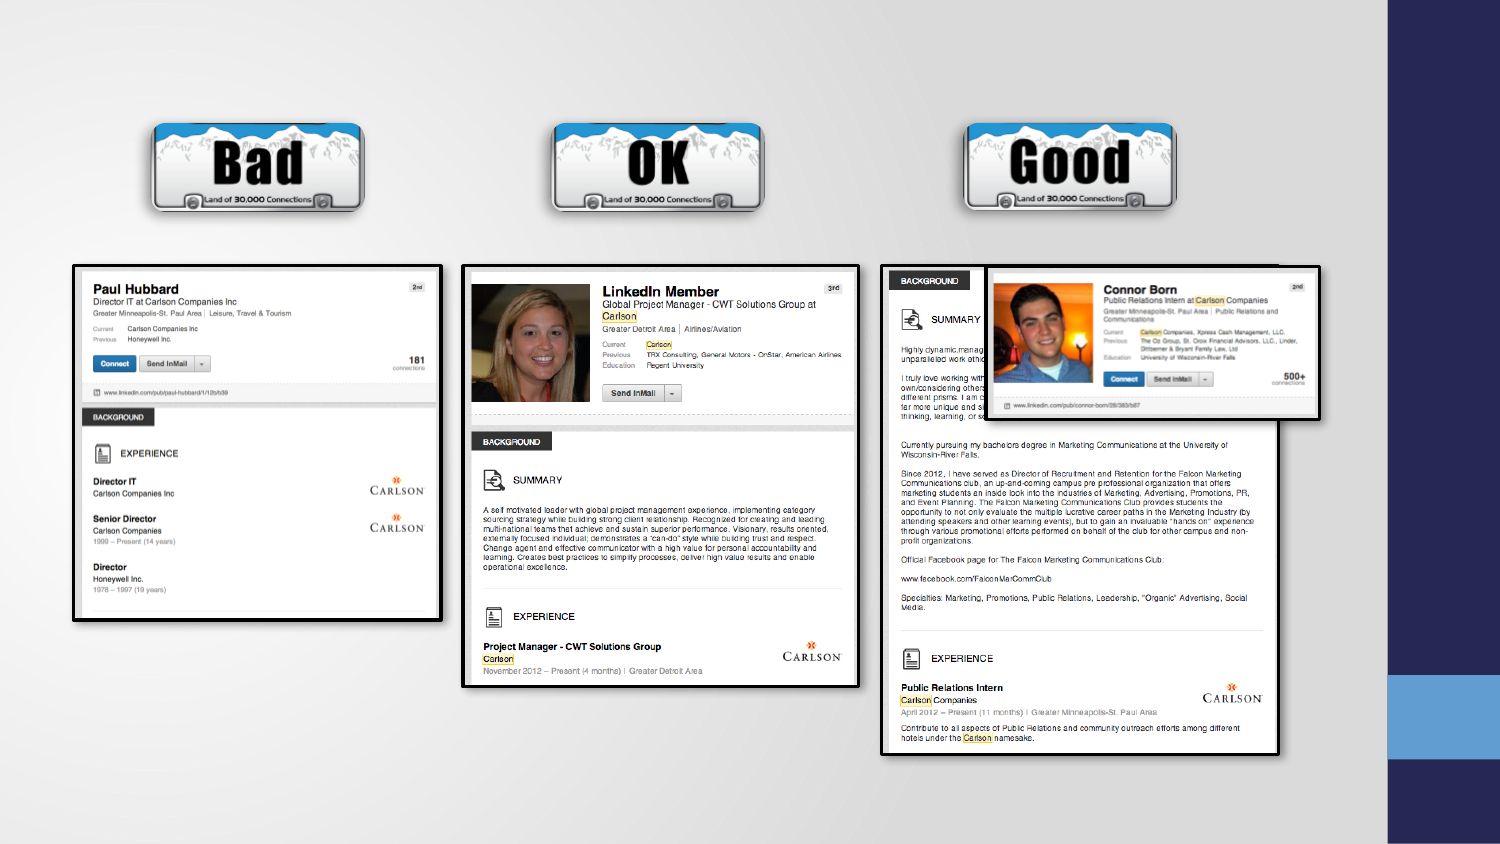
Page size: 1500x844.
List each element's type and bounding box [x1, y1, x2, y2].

picture [882, 266, 1319, 754]
picture [74, 266, 440, 619]
picture [150, 122, 366, 213]
picture [550, 122, 766, 213]
picture [962, 122, 1178, 211]
picture [463, 266, 858, 686]
